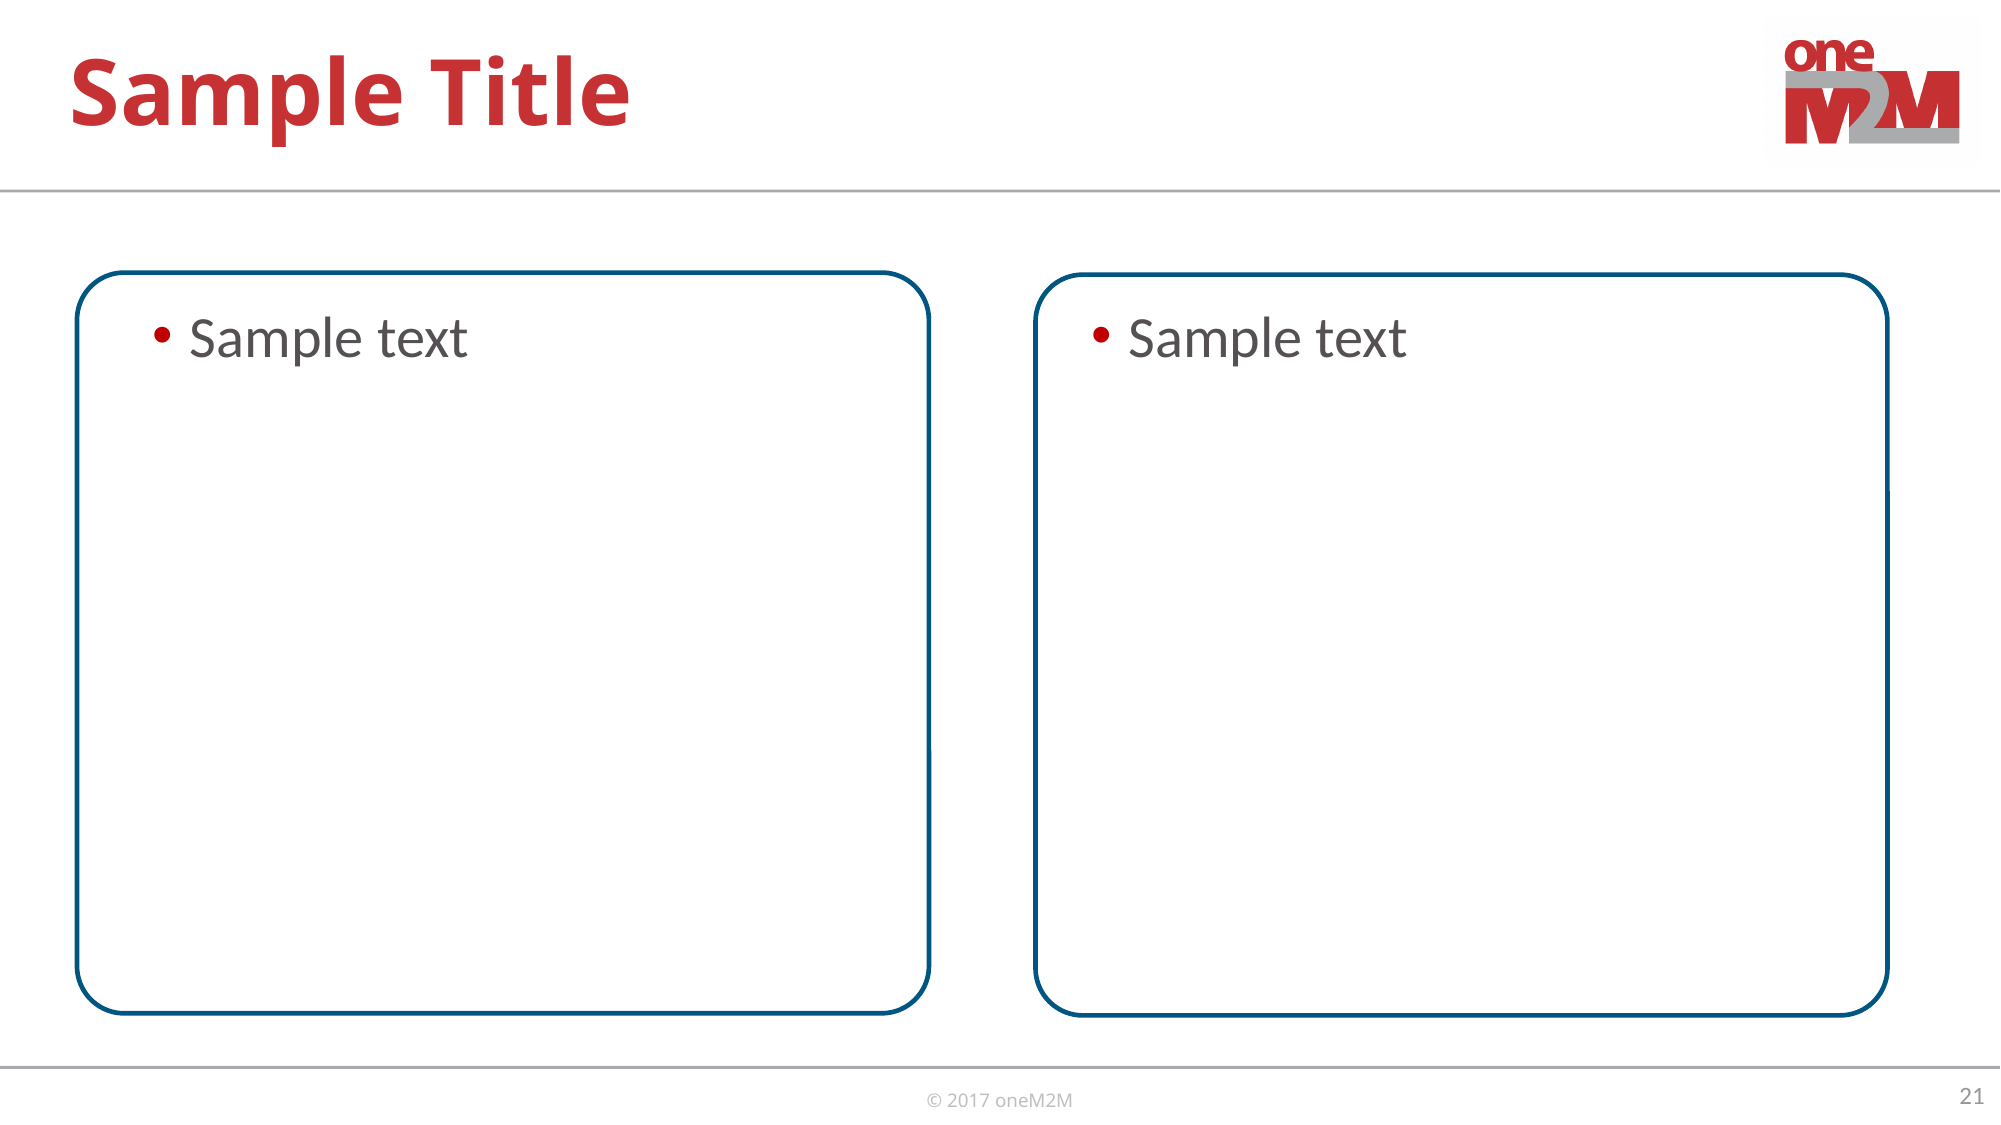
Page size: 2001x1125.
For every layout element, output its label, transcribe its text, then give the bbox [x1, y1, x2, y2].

text_box [1034, 273, 1889, 1017]
list Sample text [137, 299, 988, 1014]
title Sample Title [54, 0, 1343, 193]
list Sample text [1858, 299, 1926, 1014]
slide_number 21 [1918, 1065, 2000, 1125]
text_box [75, 271, 926, 1015]
picture [1763, 17, 1981, 166]
